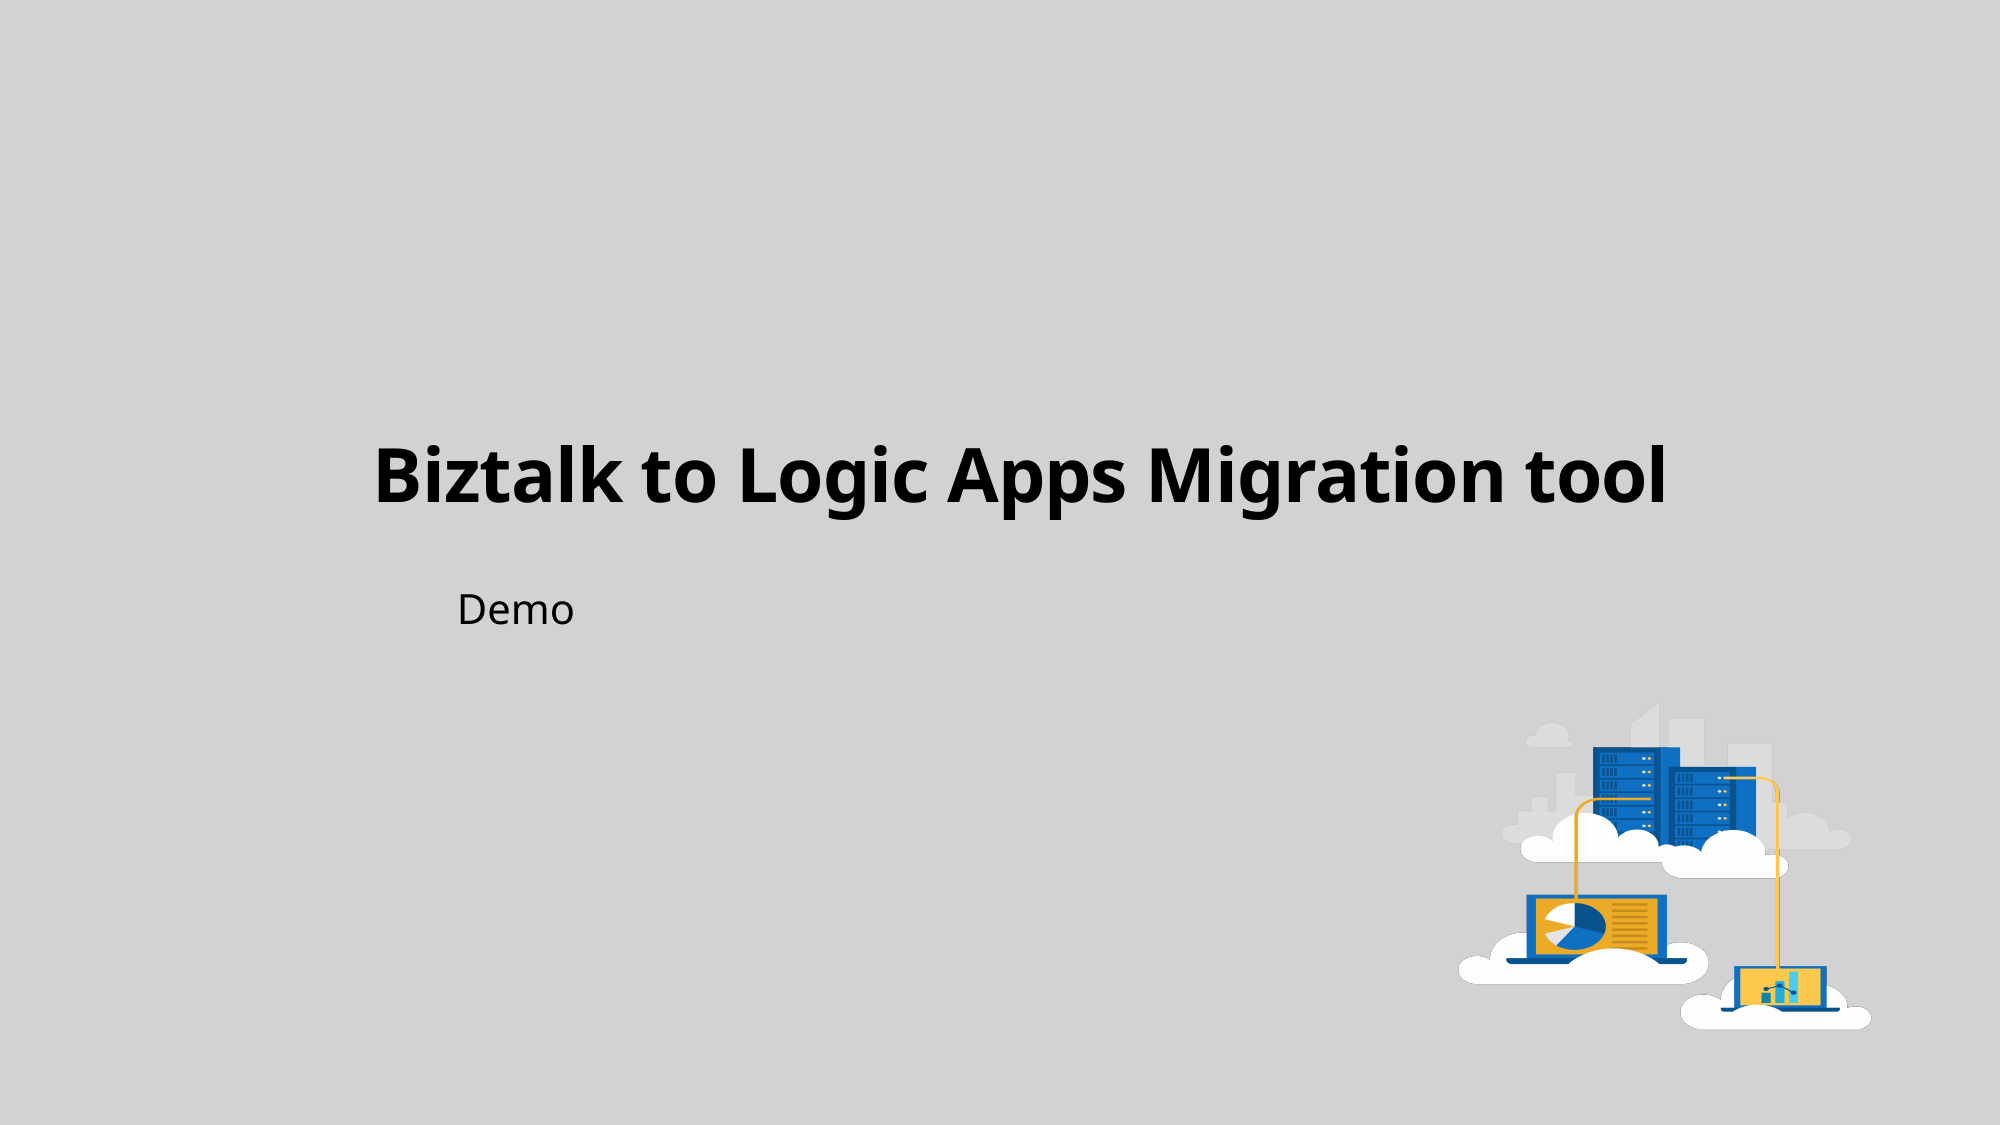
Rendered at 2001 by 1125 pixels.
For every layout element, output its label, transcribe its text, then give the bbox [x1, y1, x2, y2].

list Demo [456, 582, 1559, 634]
title Biztalk to Logic Apps Migration tool [372, 436, 1674, 519]
picture [1457, 702, 1873, 1029]
